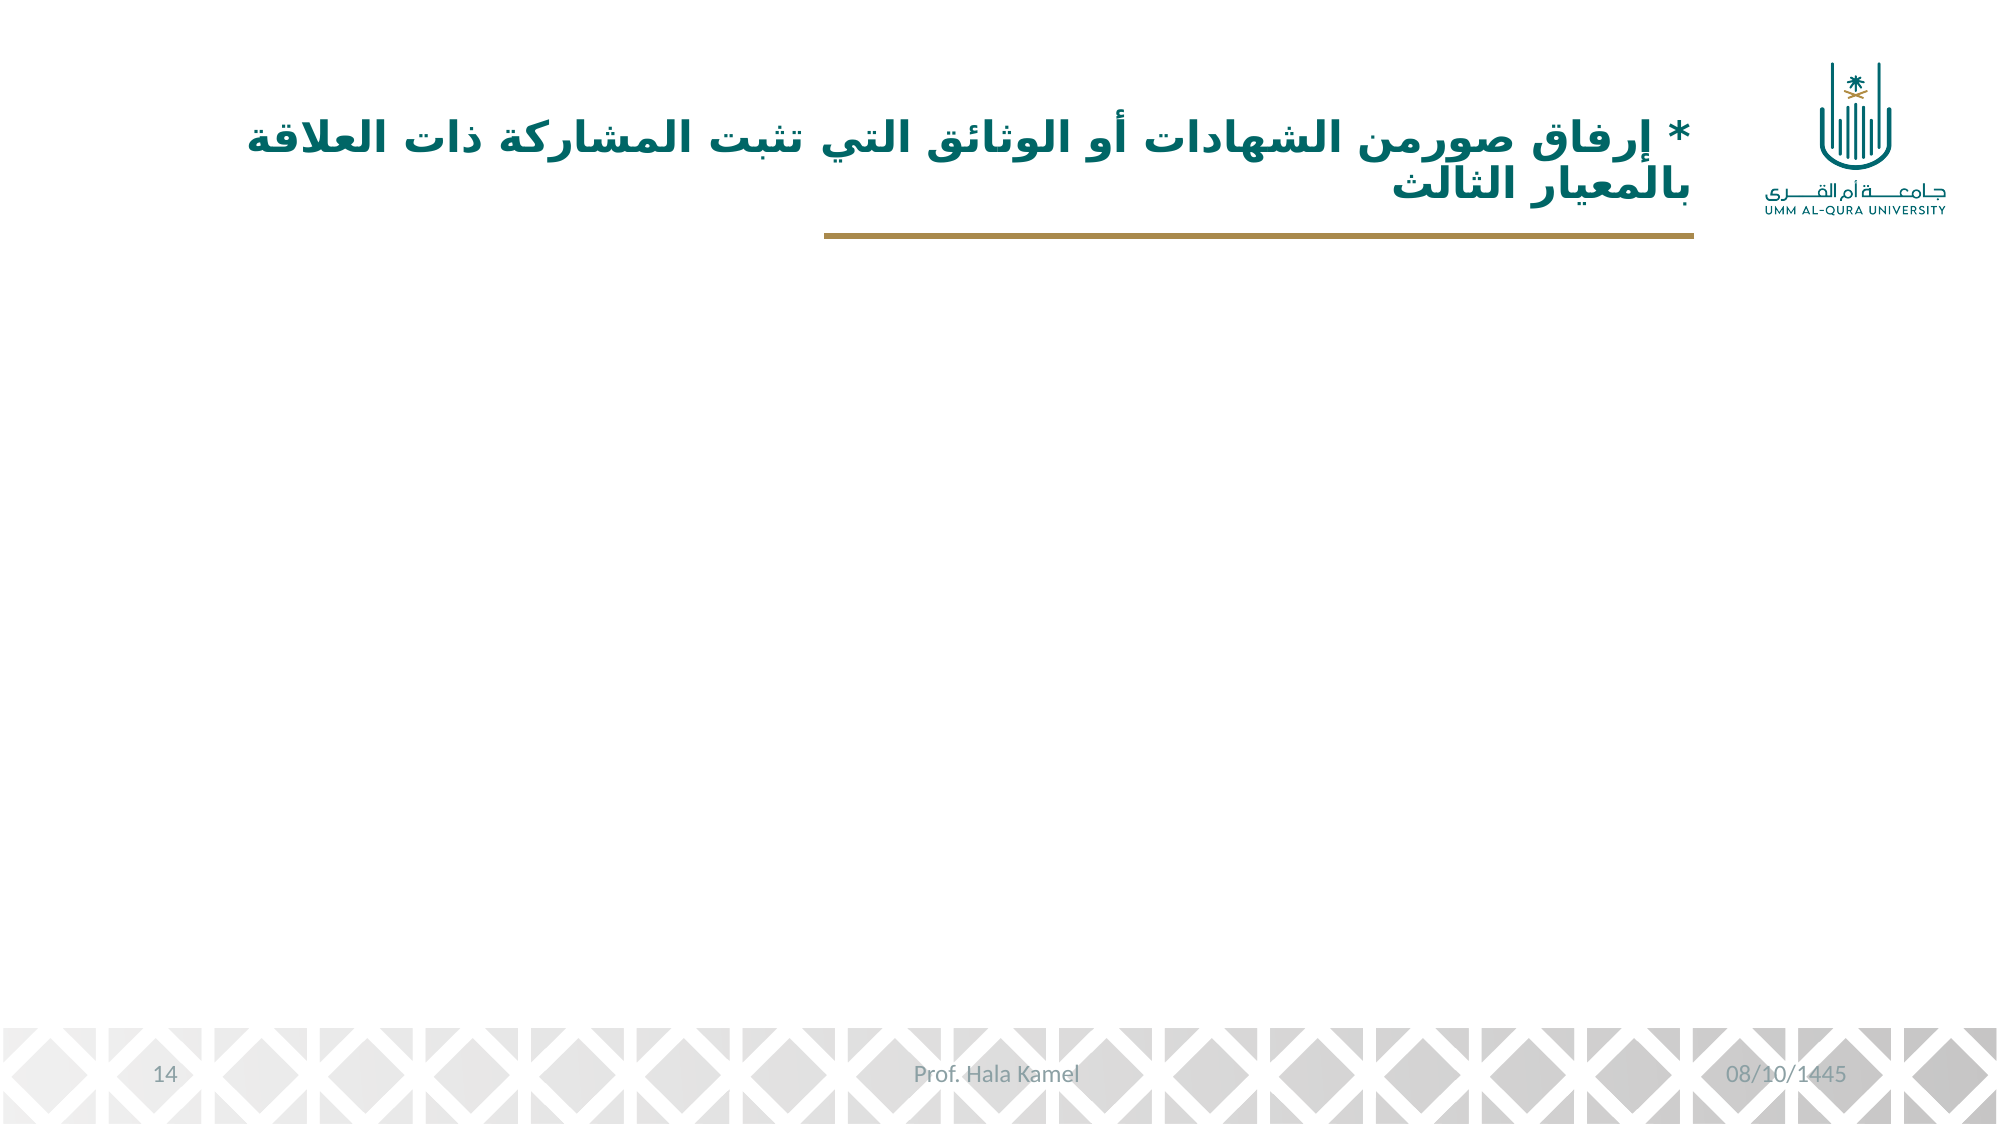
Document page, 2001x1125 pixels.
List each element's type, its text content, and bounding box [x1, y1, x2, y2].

slide_number 14 [137, 1042, 588, 1103]
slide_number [1412, 1042, 1863, 1103]
title * إرفاق صورمن الشهادات أو الوثائق التي تثبت المشاركة ذات العلاقة بالمعيار الثالث [137, 107, 1708, 216]
picture [0, 0, 2001, 1125]
footer Prof. Hala Kamel [662, 1042, 1338, 1103]
